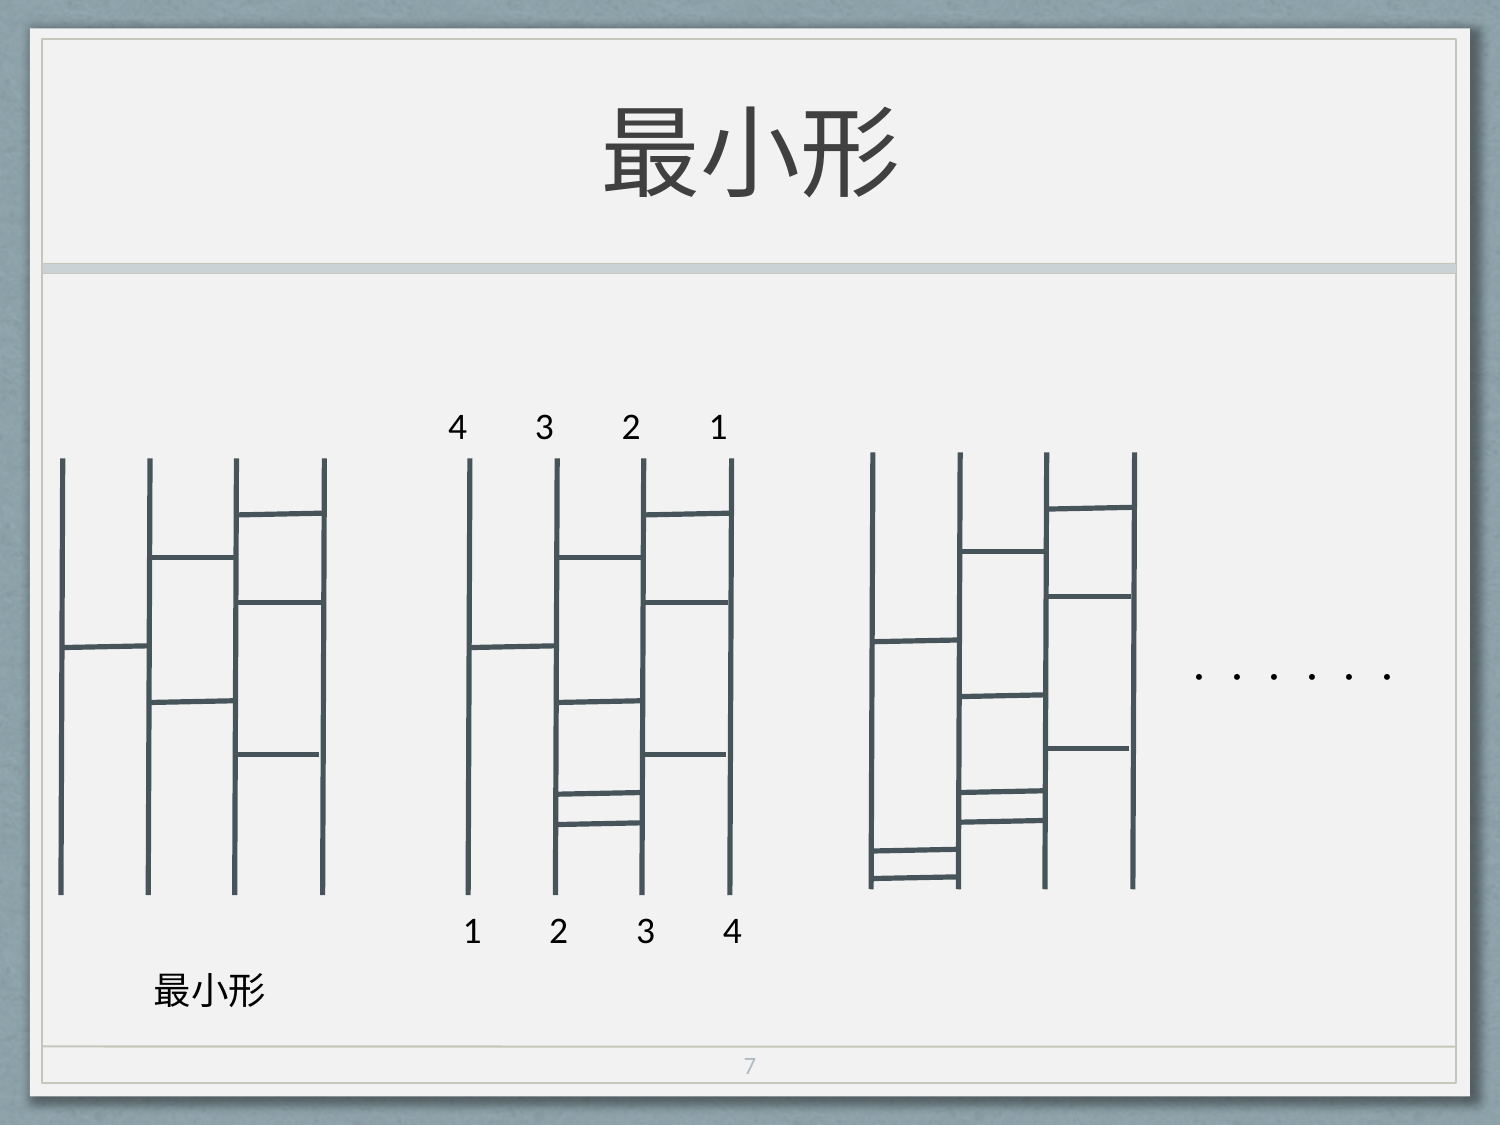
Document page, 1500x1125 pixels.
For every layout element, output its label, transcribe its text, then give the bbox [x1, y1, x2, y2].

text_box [641, 512, 730, 516]
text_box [957, 647, 961, 689]
text_box 4 3 2 1 [433, 394, 786, 455]
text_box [869, 876, 959, 880]
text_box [554, 653, 558, 694]
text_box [554, 708, 558, 786]
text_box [641, 759, 645, 788]
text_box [869, 639, 959, 643]
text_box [467, 457, 471, 639]
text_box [554, 791, 643, 795]
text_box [467, 654, 471, 896]
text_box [870, 451, 874, 633]
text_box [957, 856, 961, 871]
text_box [641, 829, 645, 896]
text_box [554, 561, 558, 640]
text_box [957, 828, 961, 843]
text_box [1044, 826, 1048, 890]
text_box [467, 645, 556, 649]
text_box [957, 451, 961, 548]
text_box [1132, 451, 1136, 505]
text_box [641, 521, 645, 696]
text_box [59, 645, 149, 649]
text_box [641, 798, 645, 819]
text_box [147, 457, 151, 554]
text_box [957, 703, 961, 784]
slide_number 7 [687, 1042, 813, 1088]
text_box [957, 555, 961, 634]
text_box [1044, 796, 1048, 816]
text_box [729, 457, 733, 511]
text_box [554, 831, 558, 896]
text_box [147, 708, 151, 896]
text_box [147, 652, 151, 694]
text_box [554, 457, 558, 554]
text_box 1 2 3 4 [447, 898, 758, 959]
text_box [729, 516, 733, 896]
title 最小形 [147, 40, 1353, 260]
text_box ．．．．．． [1175, 636, 1431, 696]
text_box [1044, 451, 1048, 501]
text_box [147, 561, 151, 642]
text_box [554, 822, 643, 826]
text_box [957, 819, 1046, 823]
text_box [870, 857, 874, 870]
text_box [957, 798, 961, 814]
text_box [60, 654, 64, 896]
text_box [869, 848, 959, 852]
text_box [234, 512, 323, 516]
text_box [870, 648, 874, 842]
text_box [957, 694, 1046, 698]
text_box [641, 457, 645, 507]
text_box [1044, 506, 1133, 510]
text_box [1044, 701, 1048, 745]
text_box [60, 457, 64, 639]
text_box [1132, 510, 1136, 890]
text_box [641, 706, 645, 752]
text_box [554, 800, 558, 817]
text_box 最小形 [139, 959, 282, 1020]
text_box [1044, 515, 1048, 691]
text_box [1044, 752, 1048, 786]
